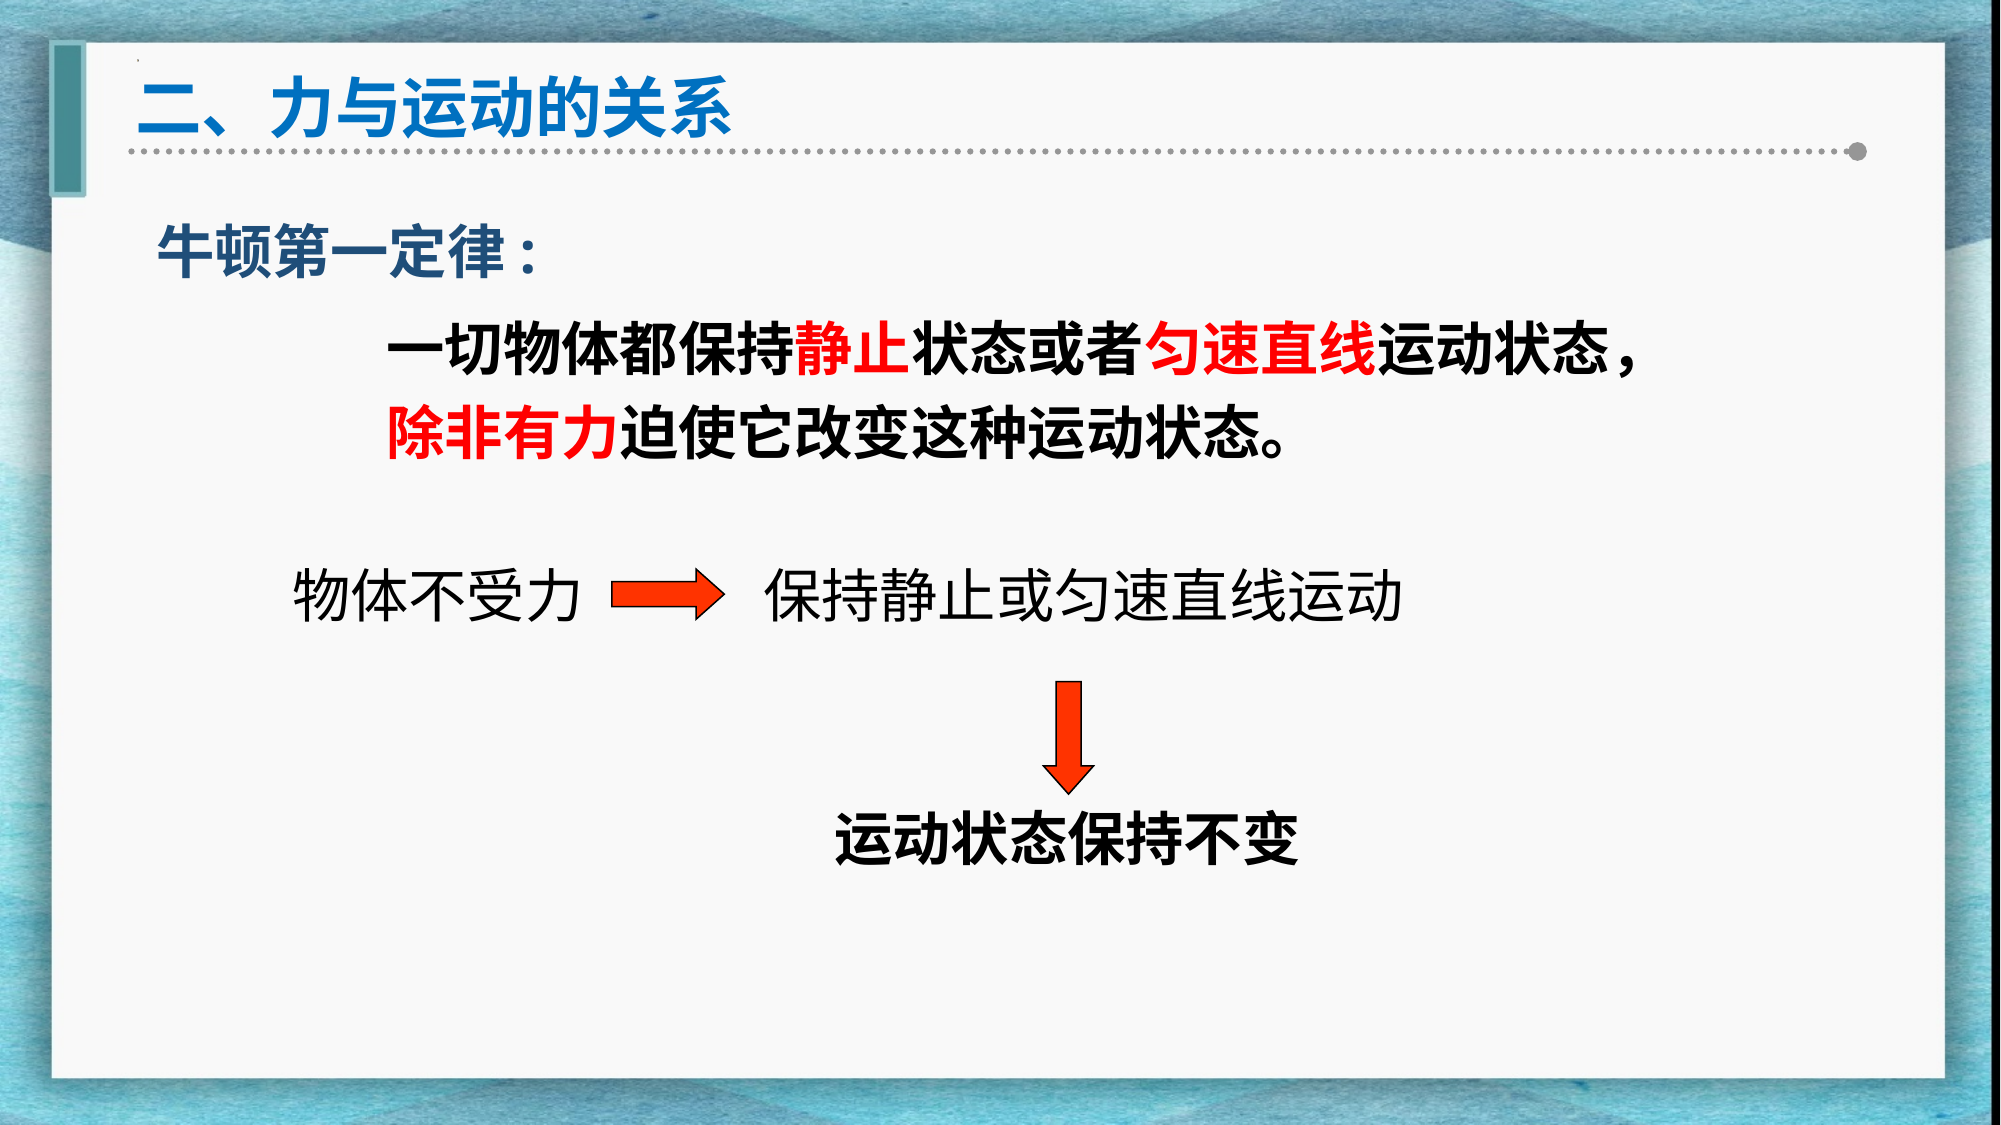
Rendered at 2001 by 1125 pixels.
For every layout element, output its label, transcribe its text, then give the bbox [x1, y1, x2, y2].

text_box 牛顿第一定律: [80, 191, 612, 310]
text_box 运动状态保持不变 [819, 794, 1458, 879]
text_box 二、力与运动的关系 [120, 25, 1564, 198]
text_box [611, 569, 725, 620]
text_box [1851, 145, 1864, 158]
text_box 物体不受力 [277, 551, 644, 637]
text_box [1043, 681, 1094, 795]
picture [0, 0, 2001, 1125]
text_box 一切物体都保持静止状态或者匀速直线运动状态，除非有力迫使它改变这种运动状态。 [372, 290, 1738, 521]
text_box 保持静止或匀速直线运动 [748, 551, 1529, 637]
